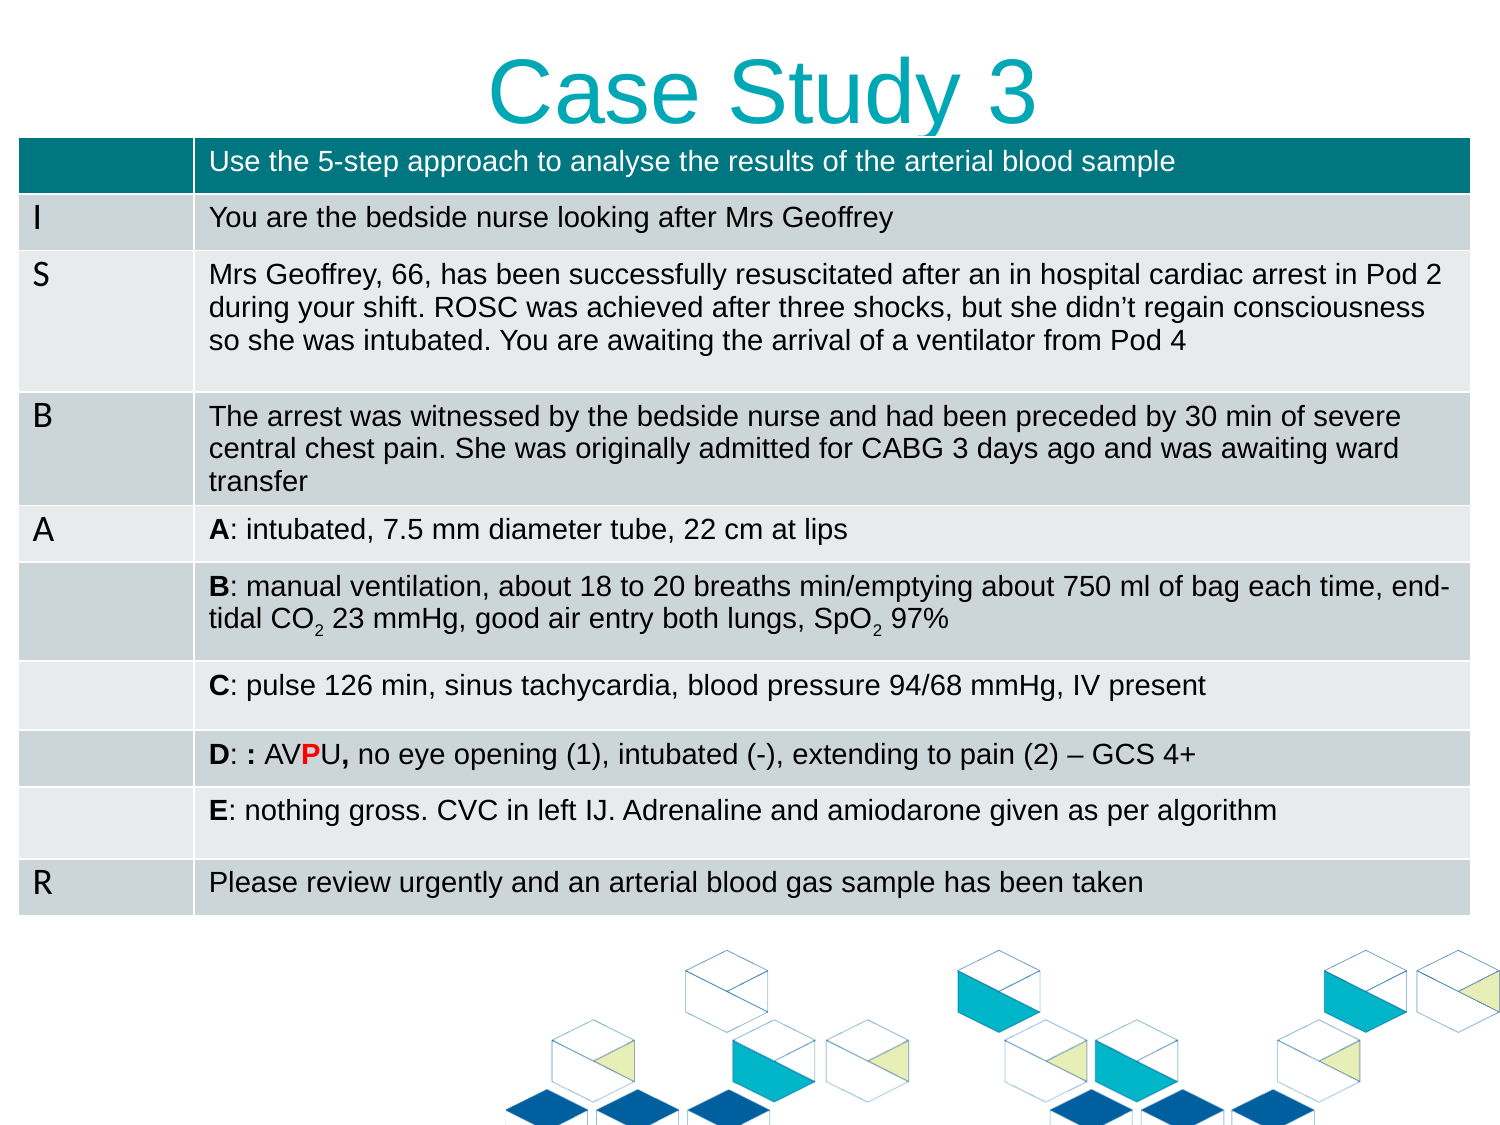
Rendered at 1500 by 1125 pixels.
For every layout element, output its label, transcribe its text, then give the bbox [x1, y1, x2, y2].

table_cell Please review urgently and an arterial blood gas sample has been taken [195, 860, 1470, 915]
table_cell S [19, 251, 193, 391]
table_cell E: nothing gross. CVC in left IJ. Adrenaline and amiodarone given as per algorithm [195, 788, 1470, 858]
table_cell [19, 731, 193, 786]
table_cell [19, 563, 193, 660]
table_cell C: pulse 126 min, sinus tachycardia, blood pressure 94/68 mmHg, IV present [195, 662, 1470, 729]
table_cell The arrest was witnessed by the bedside nurse and had been preceded by 30 min of severe central chest pain. She was originally admitted for CABG 3 days ago and was awaiting ward transfer [195, 393, 1470, 505]
table_cell [19, 662, 193, 729]
table_cell A: intubated, 7.5 mm diameter tube, 22 cm at lips [195, 506, 1470, 561]
table_cell Mrs Geoffrey, 66, has been successfully resuscitated after an in hospital cardiac arrest in Pod 2 during your shift. ROSC was achieved after three shocks, but she didn’t regain consciousness so she was intubated. You are awaiting the arrival of a ventilator from Pod 4 [195, 251, 1470, 391]
table_cell A [19, 506, 193, 561]
table_header Use the 5-step approach to analyse the results of the arterial blood sample [195, 138, 1470, 193]
table_cell B: manual ventilation, about 18 to 20 breaths min/emptying about 750 ml of bag each time, end-tidal CO2 23 mmHg, good air entry both lungs, SpO2 97% [195, 563, 1470, 660]
text_box Case Study 3 [88, 19, 1439, 136]
table_cell D: : AVPU, no eye opening (1), intubated (-), extending to pain (2) – GCS 4+ [195, 731, 1470, 786]
table_header [19, 138, 193, 193]
table_cell R [19, 860, 193, 915]
table_cell I [19, 195, 193, 250]
picture [505, 950, 1500, 1125]
table_cell [19, 788, 193, 858]
table_cell B [19, 393, 193, 505]
table_cell You are the bedside nurse looking after Mrs Geoffrey [195, 195, 1470, 250]
